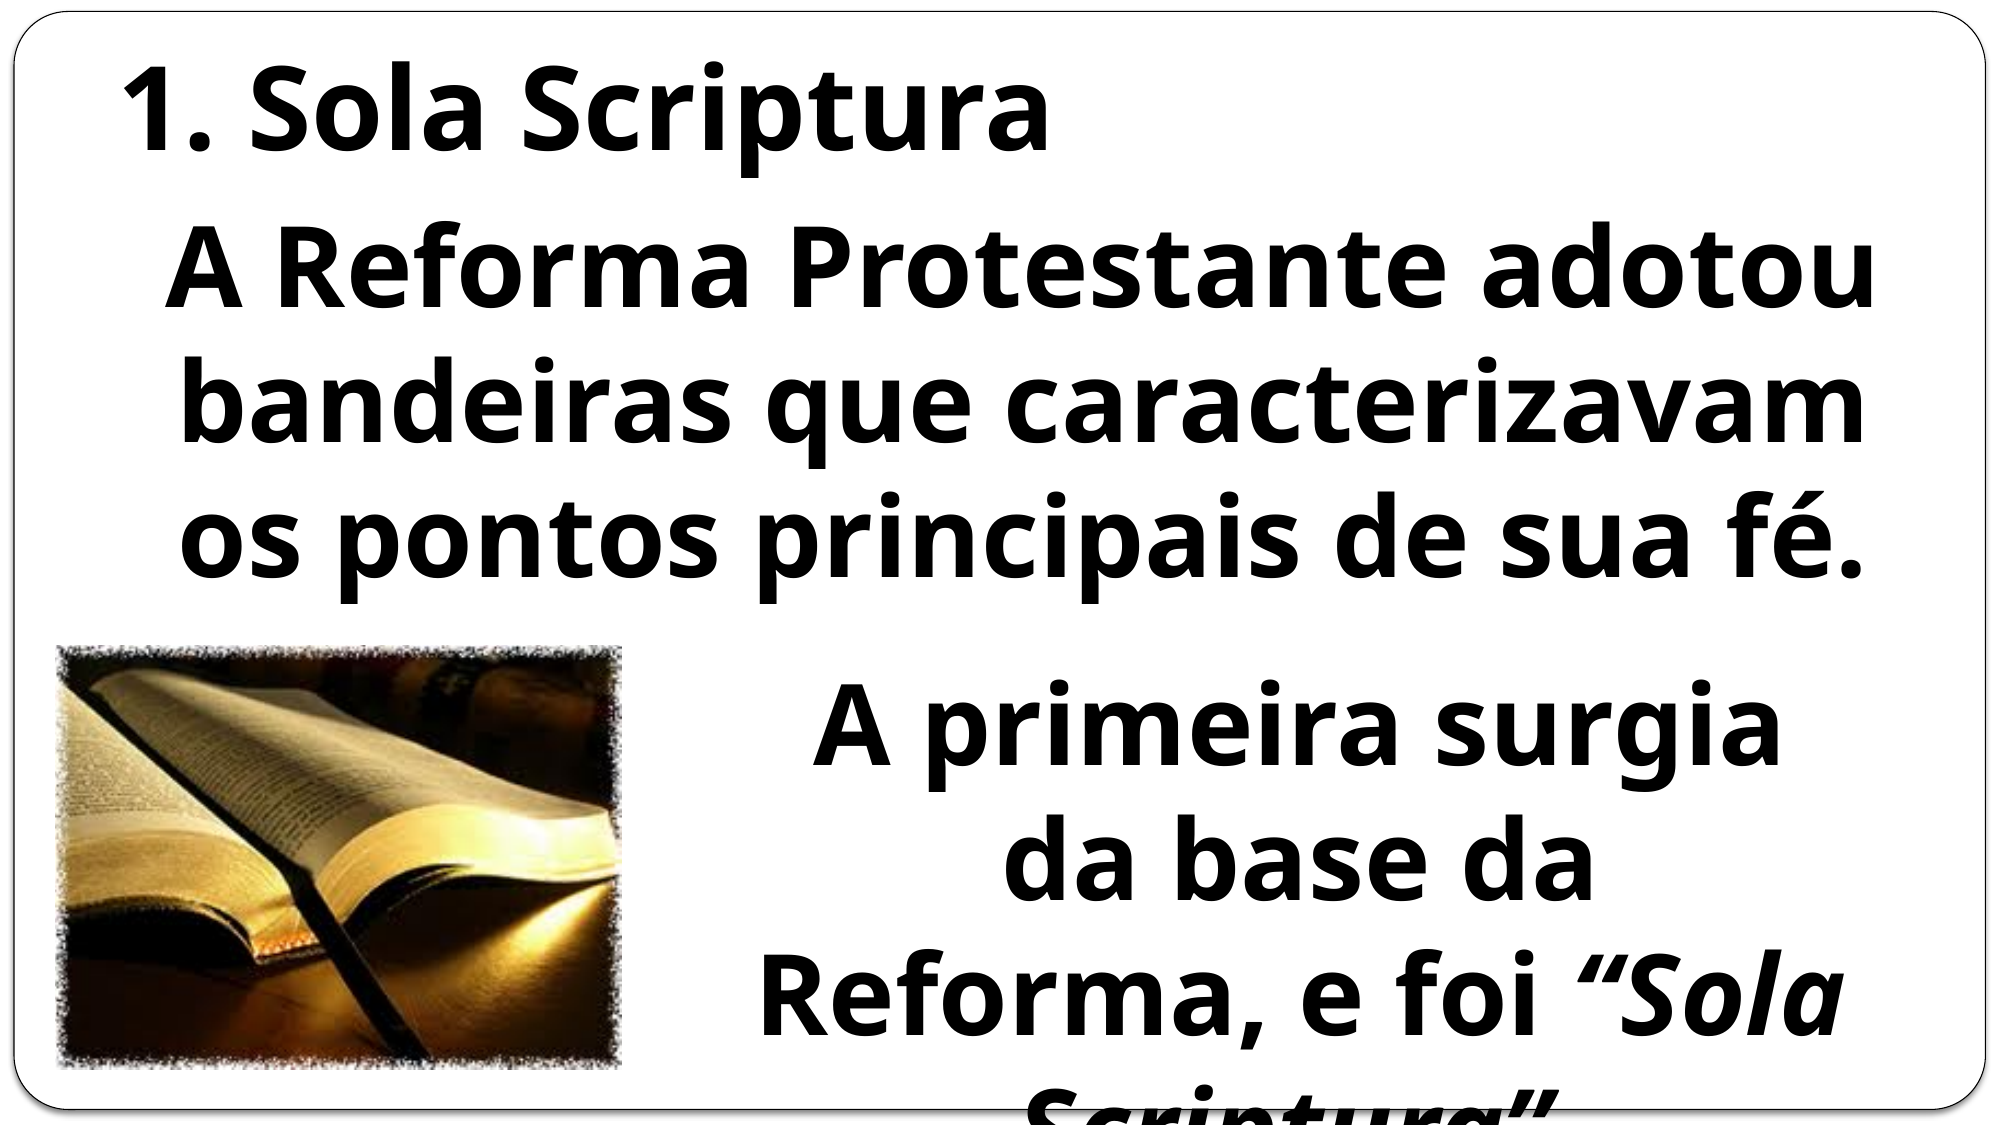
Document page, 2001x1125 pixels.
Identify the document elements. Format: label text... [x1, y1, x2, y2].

picture [54, 644, 623, 1071]
text_box A primeira surgia da base da Reforma, e foi “Sola Scriptura”. [728, 645, 1873, 1125]
title 1. Sola Scriptura [102, 1, 1475, 187]
text_box A Reforma Protestante adotou bandeiras que caracterizavam os pontos principais de sua fé. [90, 187, 1957, 608]
